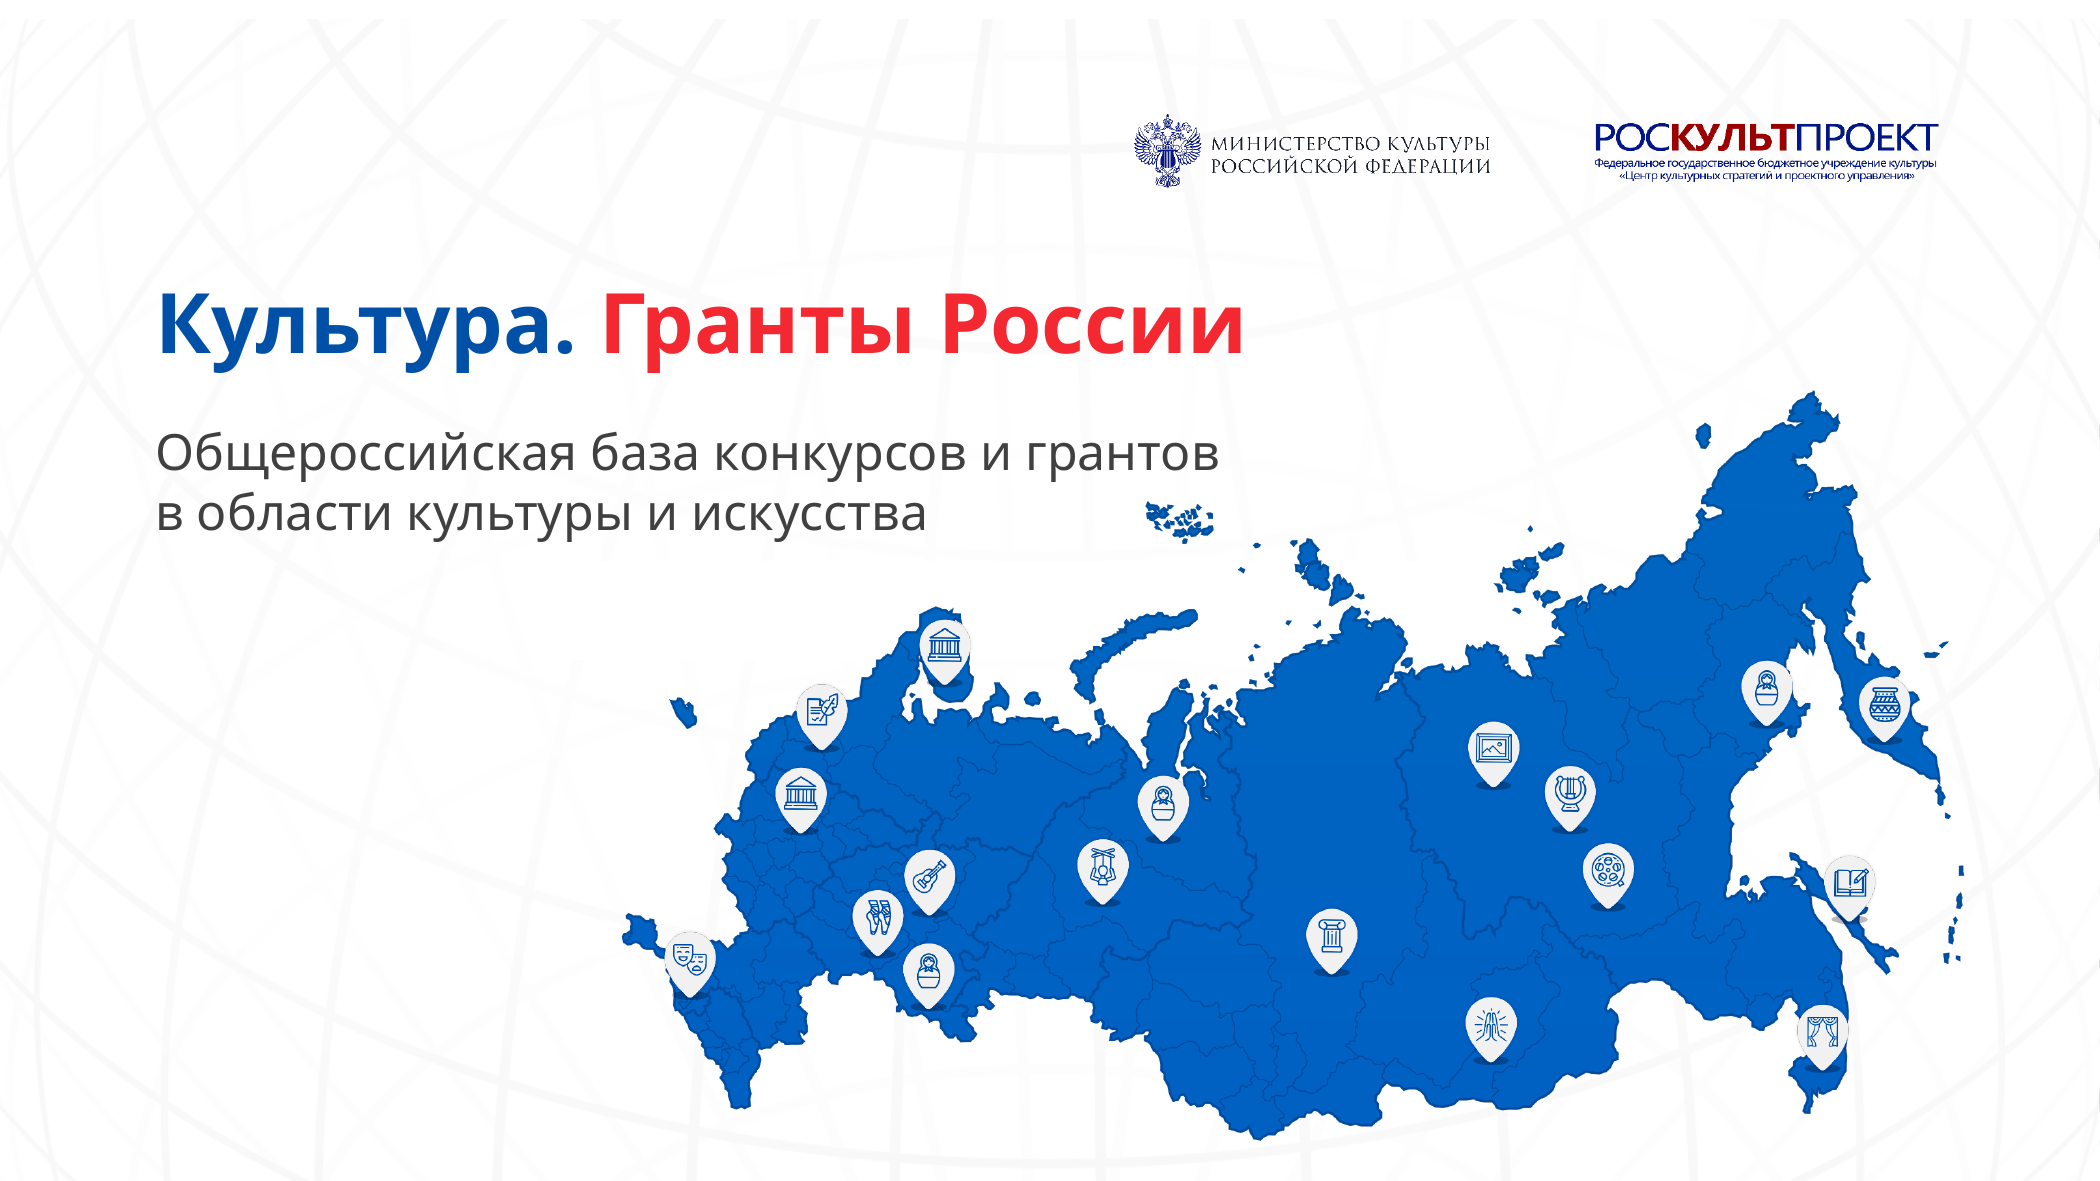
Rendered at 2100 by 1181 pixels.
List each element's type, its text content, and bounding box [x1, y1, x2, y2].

picture [1134, 114, 1490, 188]
picture [597, 377, 1989, 1161]
picture [1583, 118, 1948, 185]
text_box Культура. Гранты России Общероссийская база конкурсов и грантов в области культуры и искусства [140, 262, 1391, 548]
